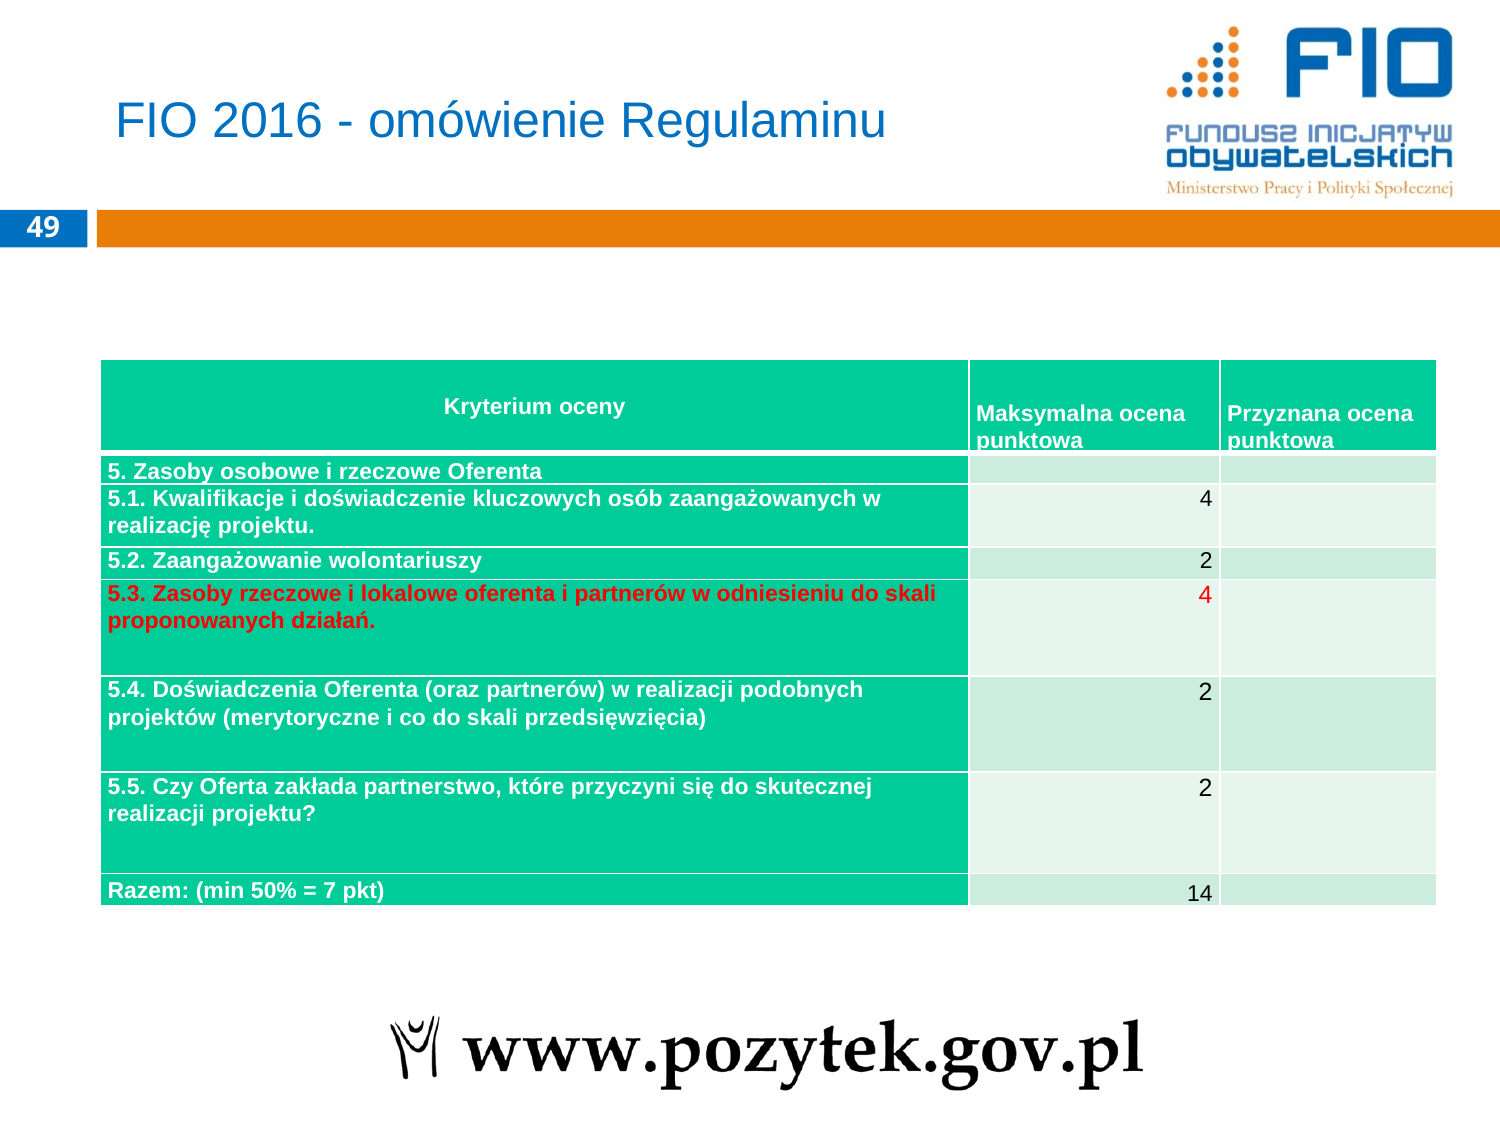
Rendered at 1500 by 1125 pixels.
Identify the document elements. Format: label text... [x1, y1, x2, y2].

table_header Maksymalna ocena punktowa [970, 360, 1219, 450]
table_cell [1221, 773, 1436, 873]
table_cell 2 [970, 677, 1219, 771]
table_cell [1221, 874, 1436, 905]
picture [371, 1001, 1152, 1101]
table_cell [1221, 677, 1436, 771]
table_cell 5.5. Czy Oferta zakłada partnerstwo, które przyczyni się do skutecznej realizacji projektu? [101, 773, 968, 873]
table_cell 5. Zasoby osobowe i rzeczowe Oferenta [101, 456, 968, 483]
table_cell 4 [970, 580, 1219, 675]
table_cell [1221, 580, 1436, 675]
table_cell [1221, 456, 1436, 483]
text_box 49 [0, 202, 87, 254]
table_cell 5.2. Zaangażowanie wolontariuszy [101, 548, 968, 579]
table_cell [970, 456, 1219, 483]
title FIO 2016 - omówienie Regulaminu [99, 1, 1436, 235]
table_cell 5.3. Zasoby rzeczowe i lokalowe oferenta i partnerów w odniesieniu do skali proponowanych działań. [101, 580, 968, 675]
table_cell 2 [970, 548, 1219, 579]
table_cell [1221, 485, 1436, 546]
table_cell Razem: (min 50% = 7 pkt) [101, 874, 968, 905]
table_header Kryterium oceny [101, 360, 968, 450]
picture [1149, 16, 1468, 209]
table_header Przyznana ocena punktowa [1221, 360, 1436, 450]
table_cell 5.4. Doświadczenia Oferenta (oraz partnerów) w realizacji podobnych projektów (merytoryczne i co do skali przedsięwzięcia) [101, 677, 968, 771]
table_cell 5.1. Kwalifikacje i doświadczenie kluczowych osób zaangażowanych w realizację projektu. [101, 485, 968, 546]
table_cell 14 [970, 874, 1219, 905]
table_cell 4 [970, 485, 1219, 546]
table_cell 2 [970, 773, 1219, 873]
table_cell [1221, 548, 1436, 579]
